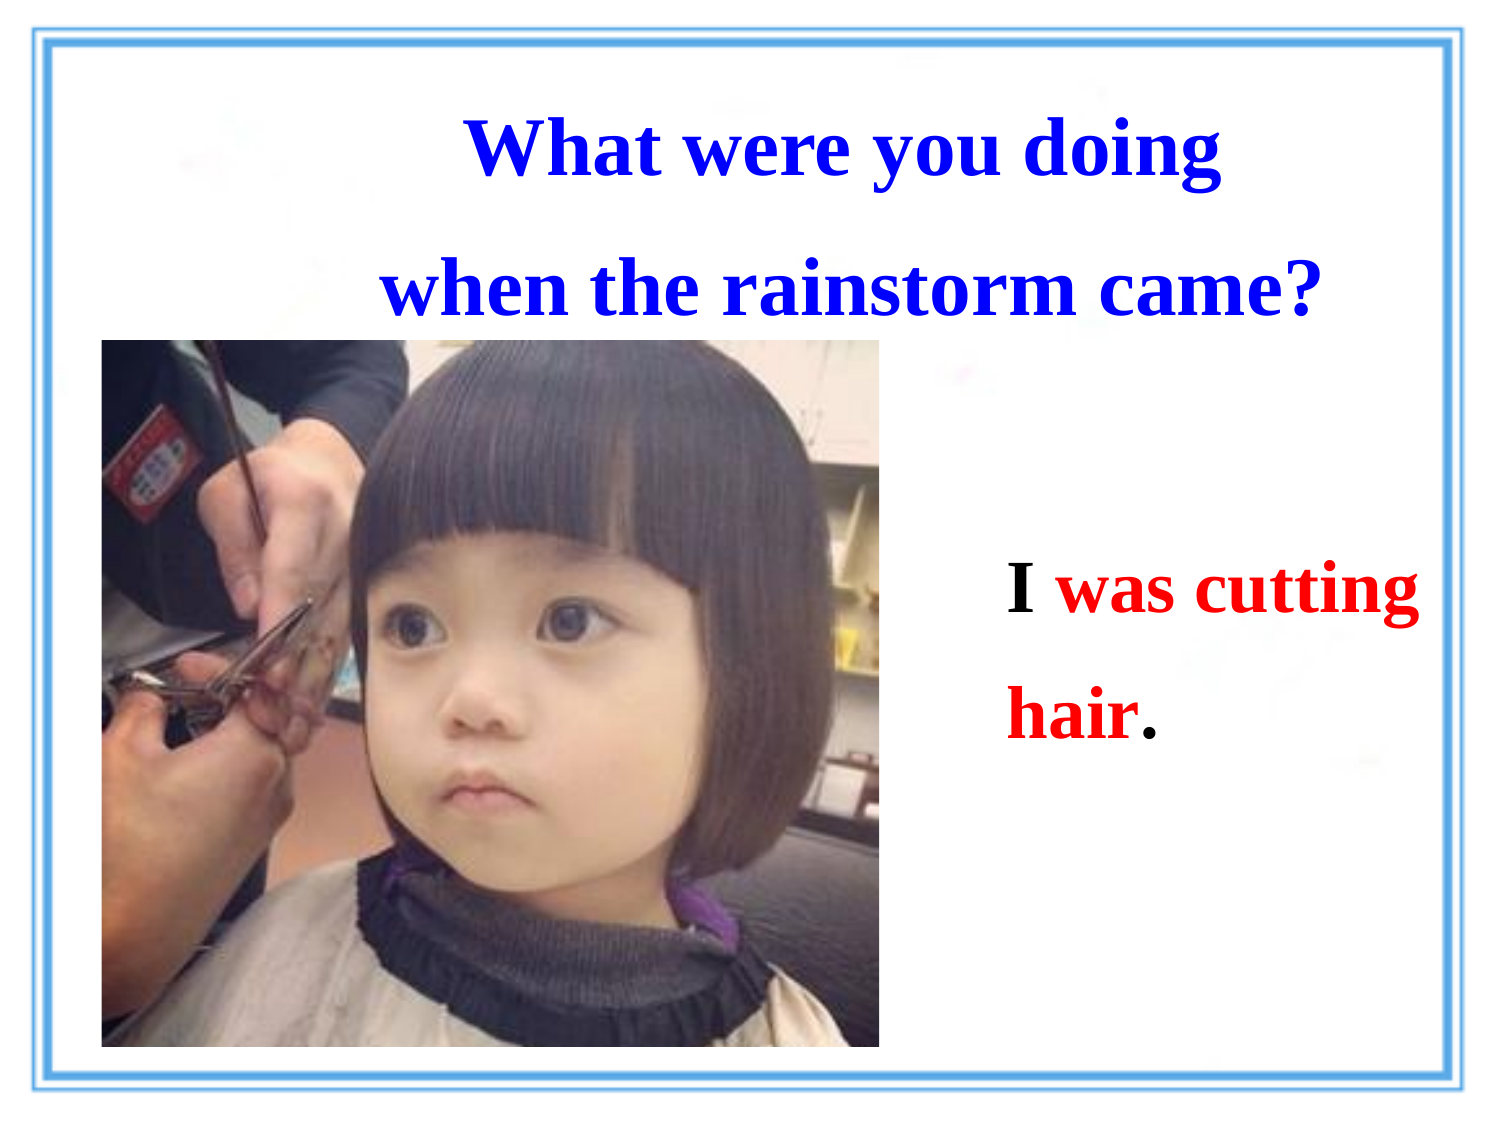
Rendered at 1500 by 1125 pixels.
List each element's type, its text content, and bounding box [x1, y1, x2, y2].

picture [0, 0, 1500, 1125]
text_box I was cutting hair. [992, 493, 1454, 761]
text_box What were you doing when the rainstorm came? [365, 45, 1454, 340]
